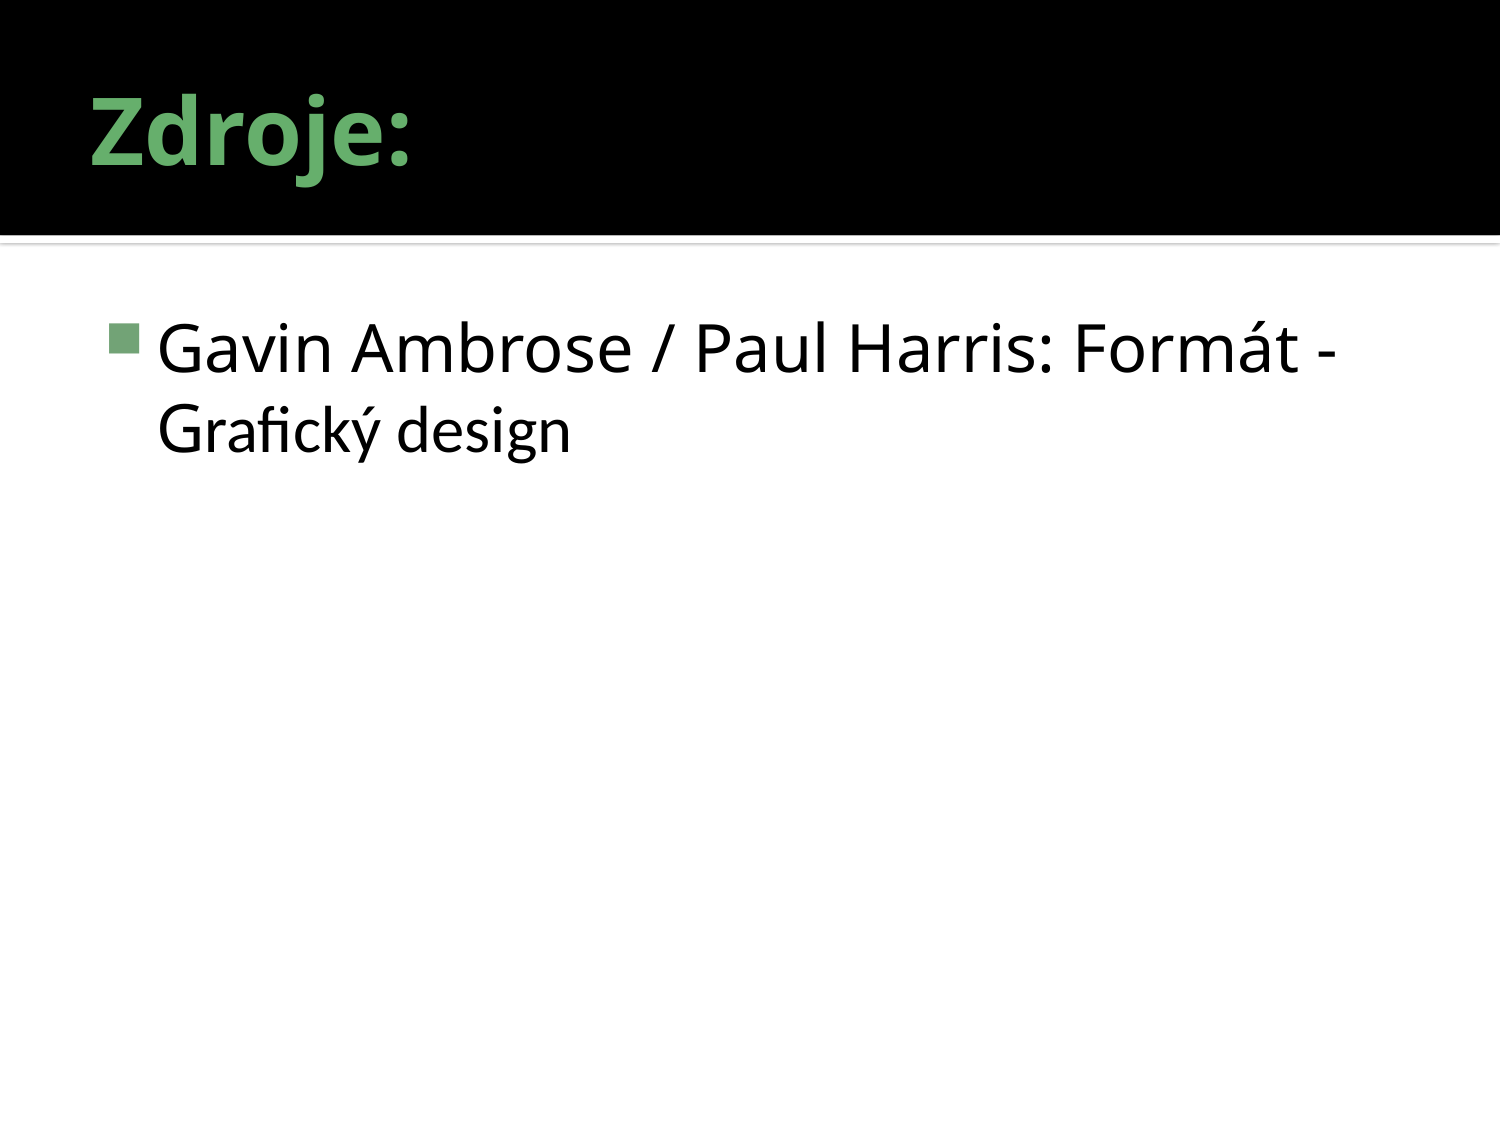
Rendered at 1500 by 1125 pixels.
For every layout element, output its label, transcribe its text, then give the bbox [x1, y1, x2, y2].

title Zdroje: [75, 25, 1425, 231]
list Gavin Ambrose / Paul Harris: Formát - Grafický design [75, 291, 1425, 1050]
